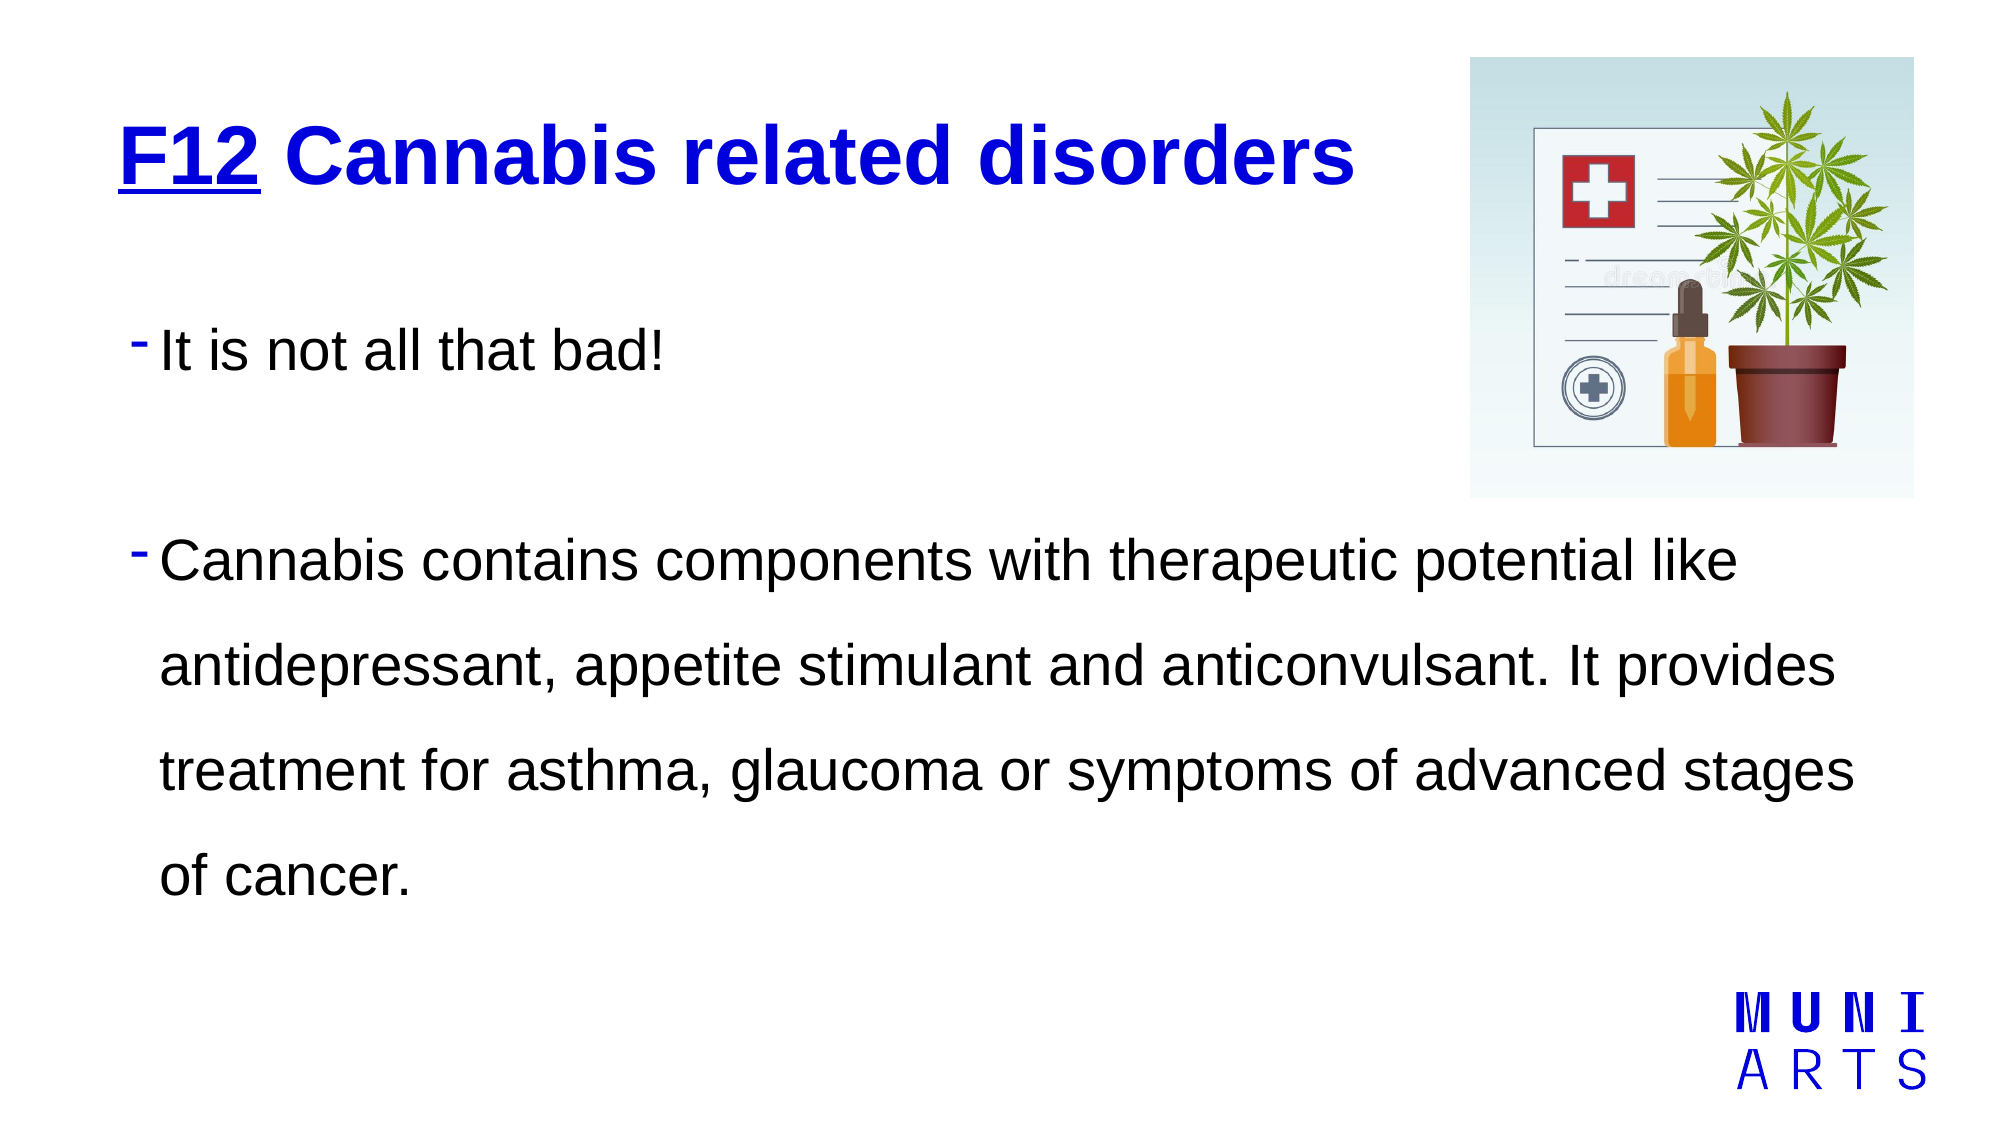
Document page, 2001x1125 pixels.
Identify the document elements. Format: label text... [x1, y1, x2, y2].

list It is not all that bad! Cannabis contains components with therapeutic potential like antidepressant, appetite stimulant and anticonvulsant. It provides treatment for asthma, glaucoma or symptoms of advanced stages of cancer. [118, 277, 1883, 957]
picture [1469, 57, 1914, 498]
title F12 Cannabis related disorders [118, 118, 1464, 193]
